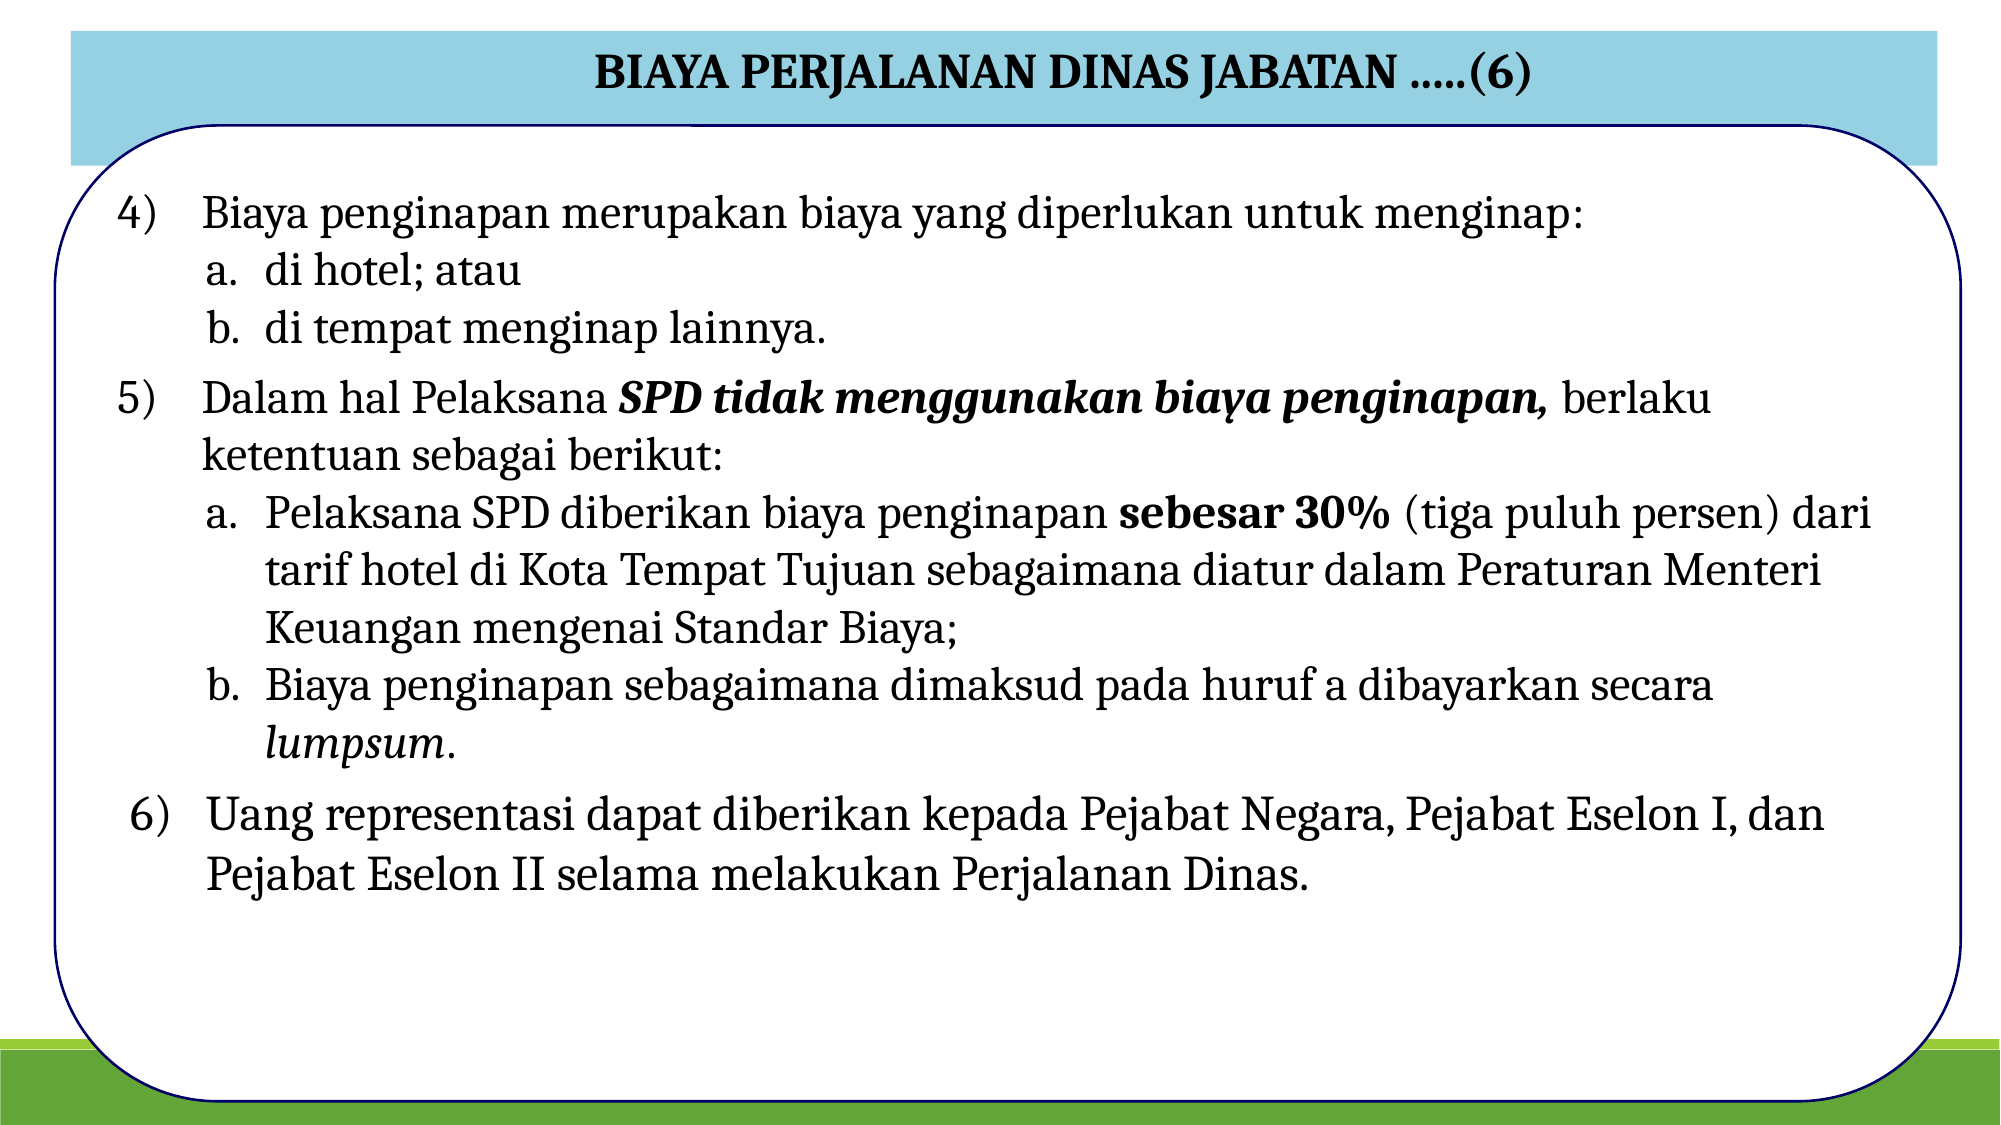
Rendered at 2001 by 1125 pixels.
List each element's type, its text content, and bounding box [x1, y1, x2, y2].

text_box Biaya penginapan merupakan biaya yang diperlukan untuk menginap: di hotel; atau di tempat menginap lainnya. Dalam hal Pelaksana SPD tidak menggunakan biaya penginapan, berlaku ketentuan sebagai berikut: Pelaksana SPD diberikan biaya penginapan sebesar 30% (tiga puluh persen) dari tarif hotel di Kota Tempat Tujuan sebagaimana diatur dalam Peraturan Menteri Keuangan mengenai Standar Biaya; Biaya penginapan sebagaimana dimaksud pada huruf a dibayarkan secara lumpsum. 6) Uang representasi dapat diberikan kepada Pejabat Negara, Pejabat Eselon I, dan Pejabat Eselon II selama melakukan Perjalanan Dinas. [53, 124, 1963, 1103]
text_box BIAYA PERJALANAN DINAS JABATAN .....(6) [70, 30, 1938, 166]
